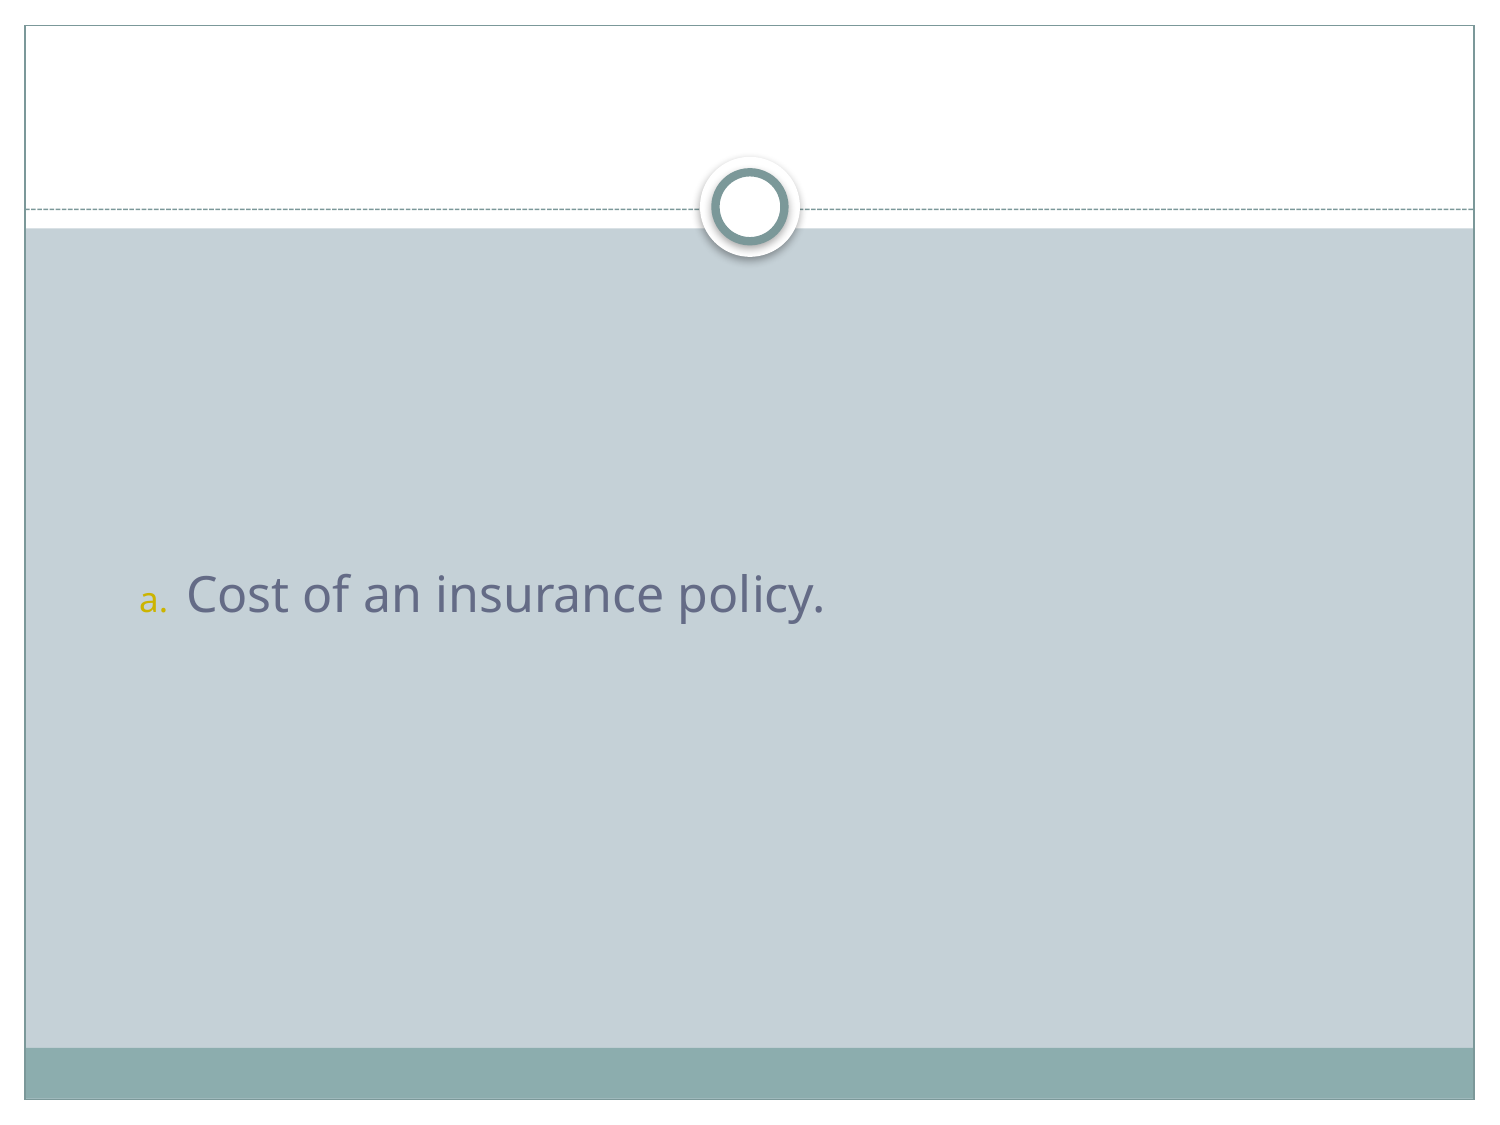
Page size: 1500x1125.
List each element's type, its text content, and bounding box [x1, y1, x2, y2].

list Cost of an insurance policy. [49, 250, 1445, 1001]
